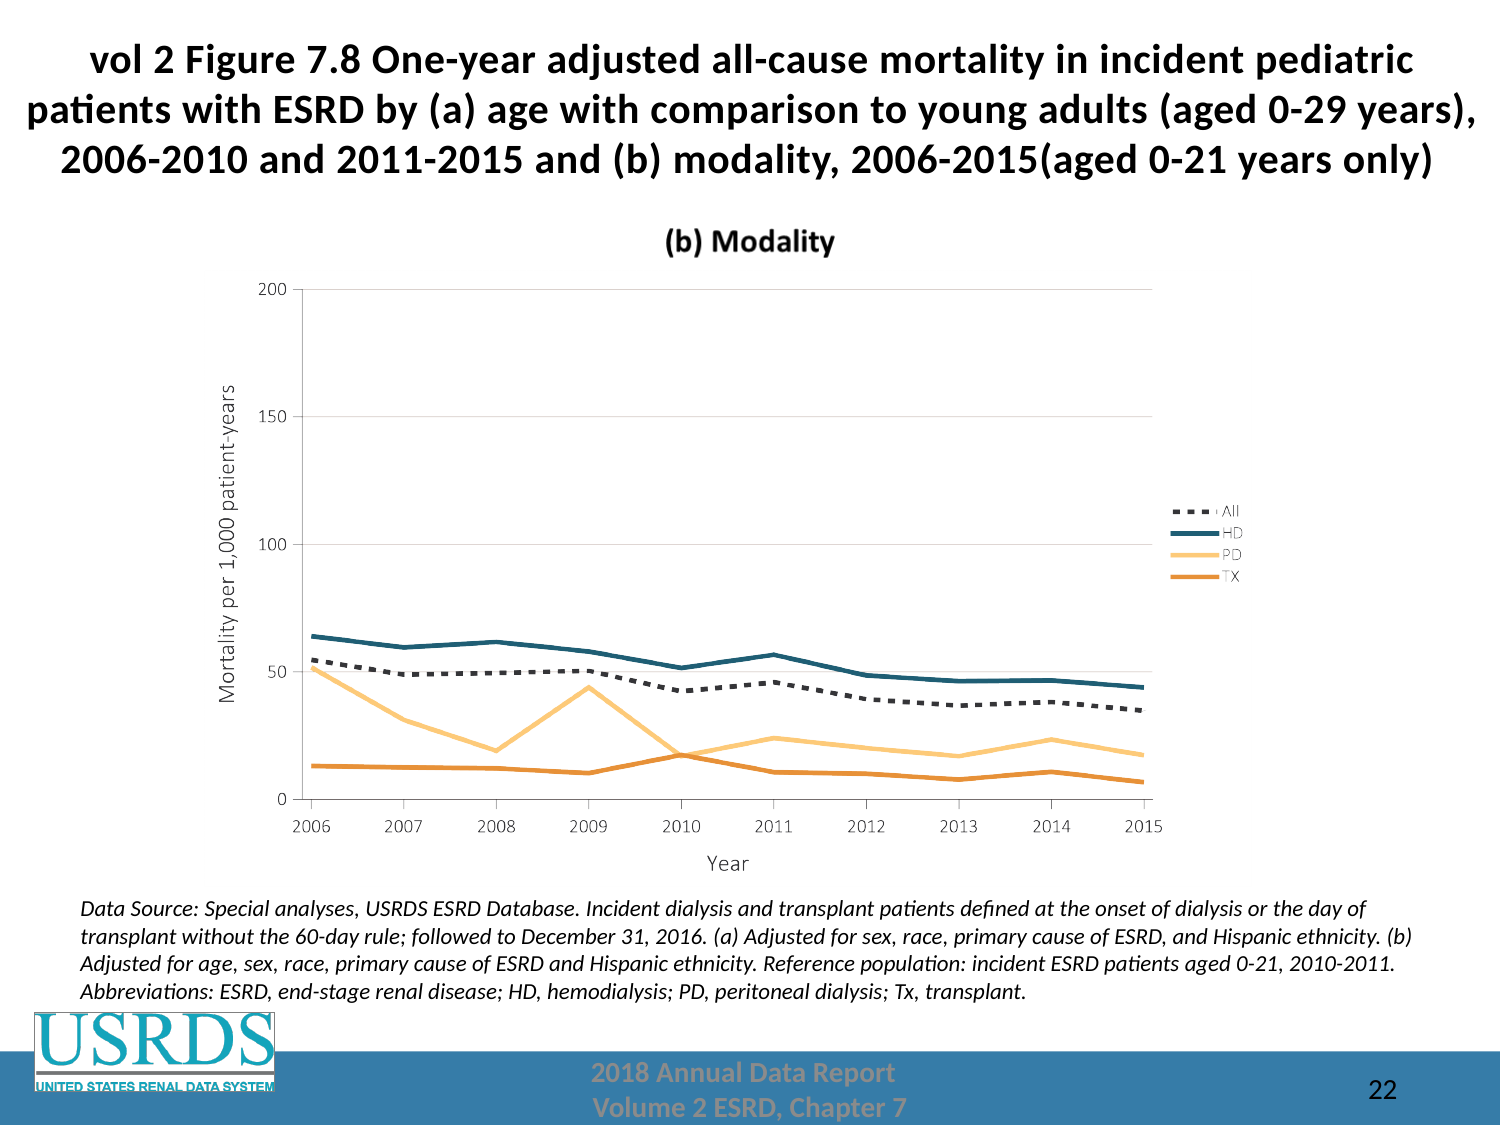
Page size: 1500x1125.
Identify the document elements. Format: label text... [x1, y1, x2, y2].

slide_number 22 [1262, 1062, 1413, 1108]
title vol 2 Figure 7.8 One-year adjusted all-cause mortality in incident pediatric patients with ESRD by (a) age with comparison to young adults (aged 0-29 years), 2006-2010 and 2011-2015 and (b) modality, 2006-2015(aged 0-21 years only) [3, 24, 1500, 213]
footer 2018 Annual Data Report Volume 2 ESRD, Chapter 7 [496, 1051, 1004, 1125]
picture [35, 1013, 274, 1091]
picture [204, 210, 1253, 887]
text_box Data Source: Special analyses, USRDS ESRD Database. Incident dialysis and transplant patients defined at the onset of dialysis or the day of transplant without the 60-day rule; followed to December 31, 2016. (a) Adjusted for sex, race, primary cause of ESRD, and Hispanic ethnicity. (b) Adjusted for age, sex, race, primary cause of ESRD and Hispanic ethnicity. Reference population: incident ESRD patients aged 0-21, 2010-2011. Abbreviations: ESRD, end-stage renal disease; HD, hemodialysis; PD, peritoneal dialysis; Tx, transplant. [65, 886, 1435, 1012]
